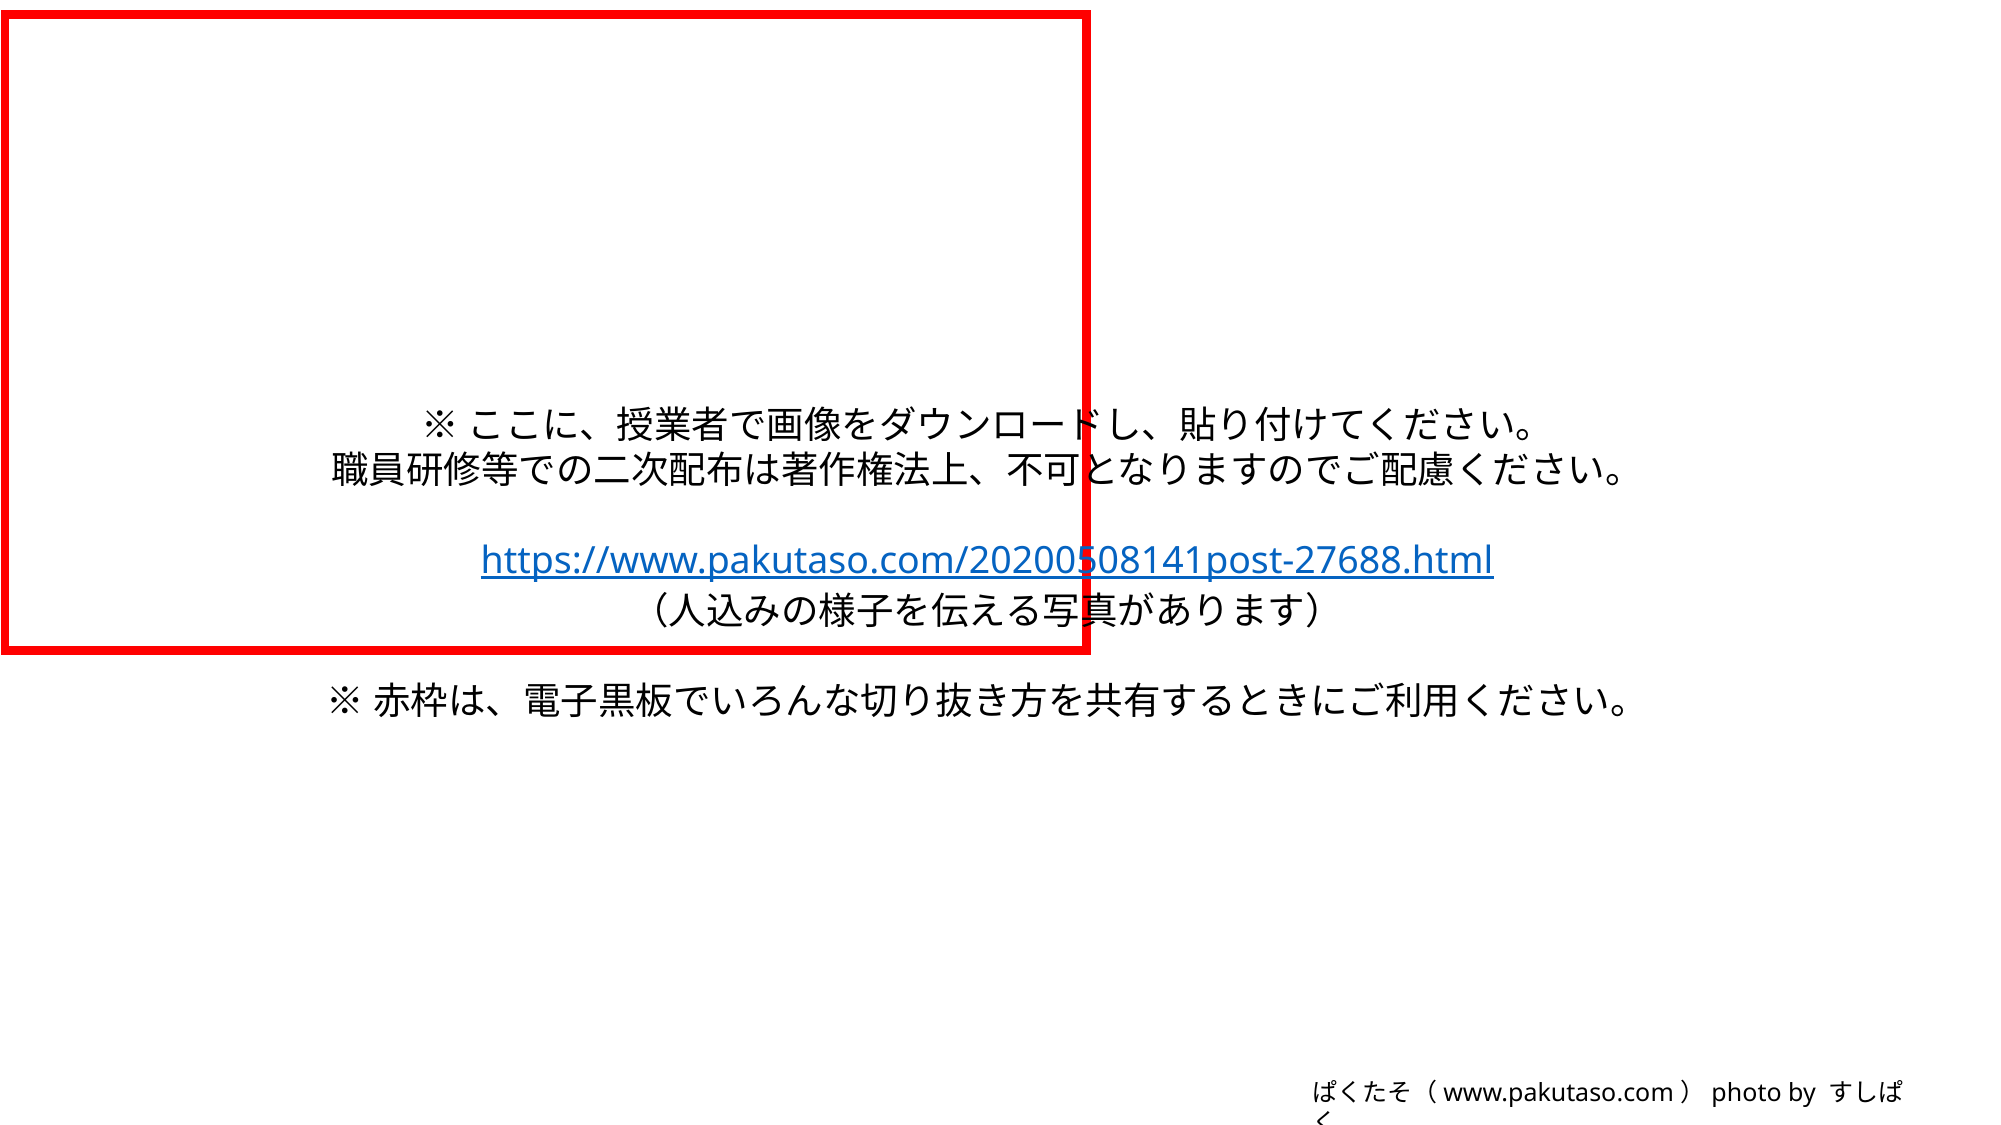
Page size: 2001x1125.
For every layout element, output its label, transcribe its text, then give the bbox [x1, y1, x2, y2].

text_box [4, 14, 1087, 652]
text_box ぱくたそ（www.pakutaso.com）photo by すしぱく [1297, 1068, 1933, 1125]
text_box ※ここに、授業者で画像をダウンロードし、貼り付けてください。 職員研修等での二次配布は著作権法上、不可となりますのでご配慮ください。 https://www.pakutaso.com/20200508141post-27688.html （人込みの様子を伝える写真があります） ※赤枠は、電子黒板でいろんな切り抜き方を共有するときにご利用ください。 [85, 78, 1889, 1045]
